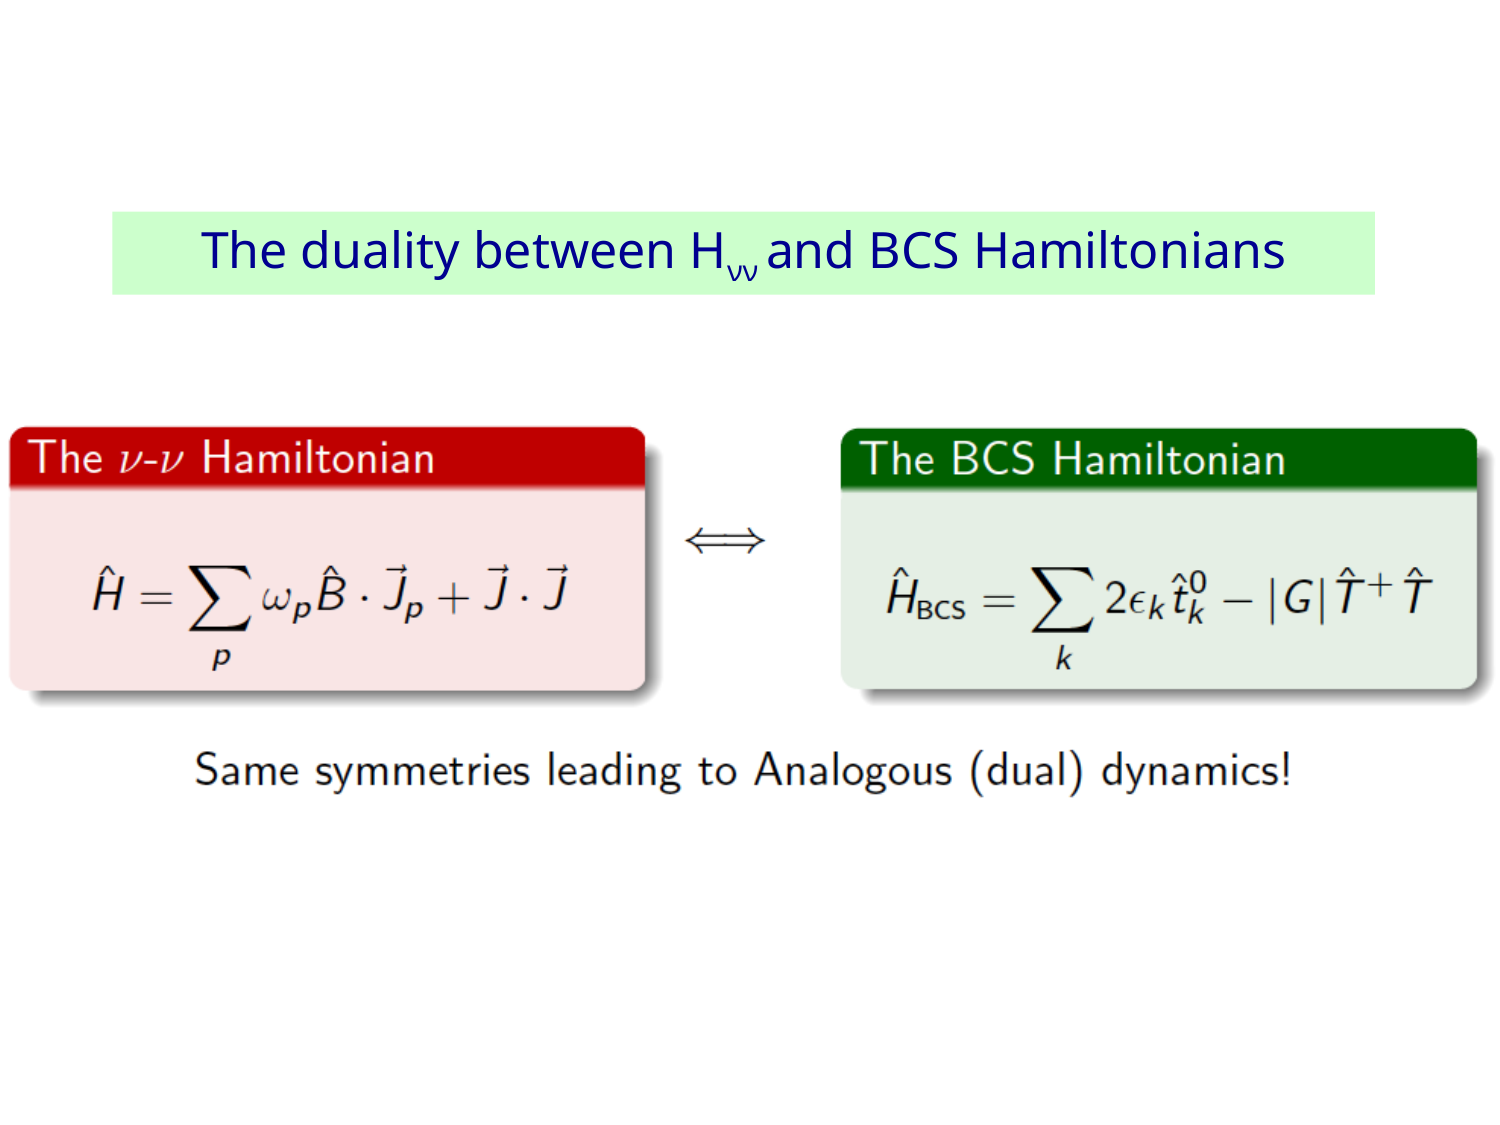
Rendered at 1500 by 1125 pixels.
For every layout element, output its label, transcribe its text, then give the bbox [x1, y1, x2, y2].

text_box The duality between Hνν and BCS Hamiltonians [112, 211, 1375, 295]
picture [0, 362, 1500, 802]
